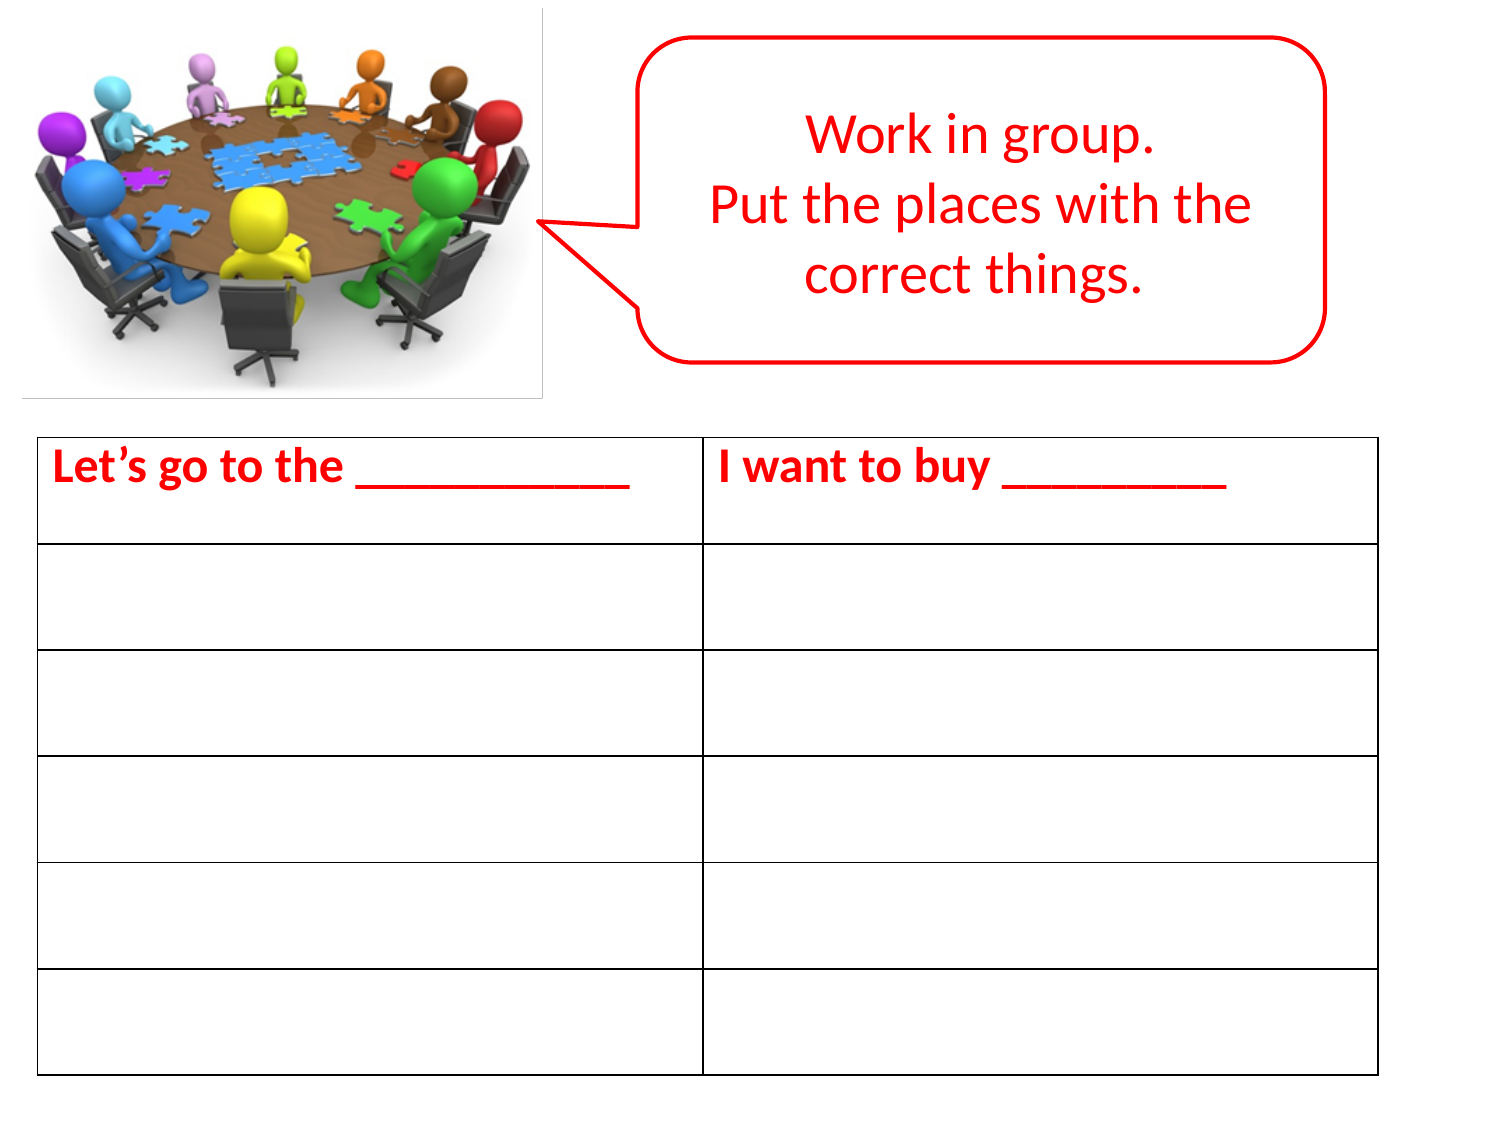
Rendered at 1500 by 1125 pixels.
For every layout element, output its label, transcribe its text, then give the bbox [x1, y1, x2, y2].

table_header Let’s go to the ___________ [38, 438, 702, 543]
table_cell [704, 970, 1377, 1074]
table_cell [704, 863, 1377, 968]
table_cell [38, 545, 702, 649]
text_box Work in group. Put the places with the correct things. [548, 35, 1328, 365]
table_cell [38, 651, 702, 755]
table_cell [704, 545, 1377, 649]
table_cell [38, 970, 702, 1074]
table_cell [704, 757, 1377, 862]
table_header I want to buy _________ [704, 438, 1377, 543]
table_cell [704, 651, 1377, 755]
table_cell [38, 863, 702, 968]
picture [21, 8, 544, 401]
table_cell [38, 757, 702, 862]
